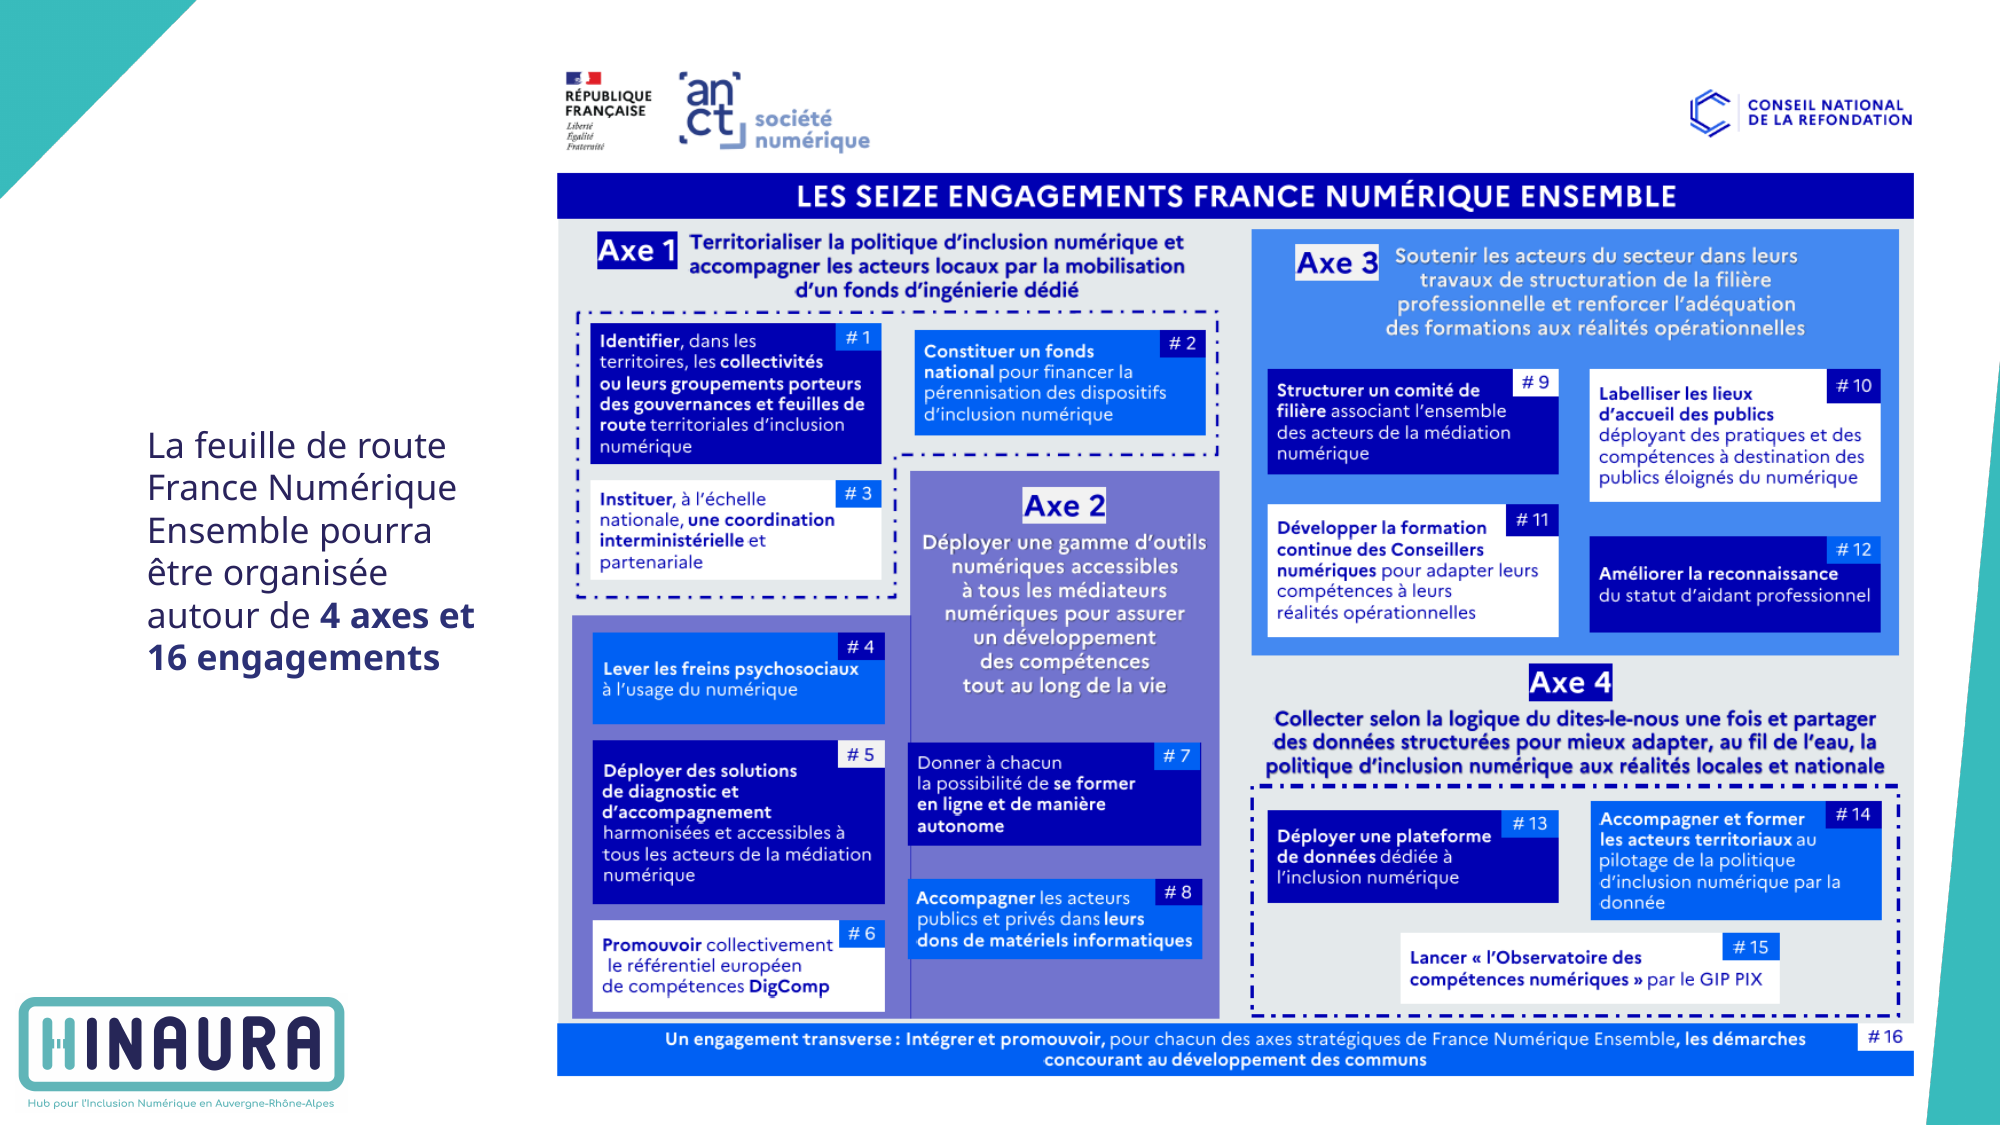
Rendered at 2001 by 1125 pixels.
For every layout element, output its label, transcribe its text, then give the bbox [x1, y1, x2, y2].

picture [0, 0, 197, 199]
picture [499, 47, 2000, 1125]
text_box La feuille de route France Numérique Ensemble pourra être organisée autour de 4 axes et 16 engagements [133, 409, 499, 894]
picture [15, 993, 348, 1113]
